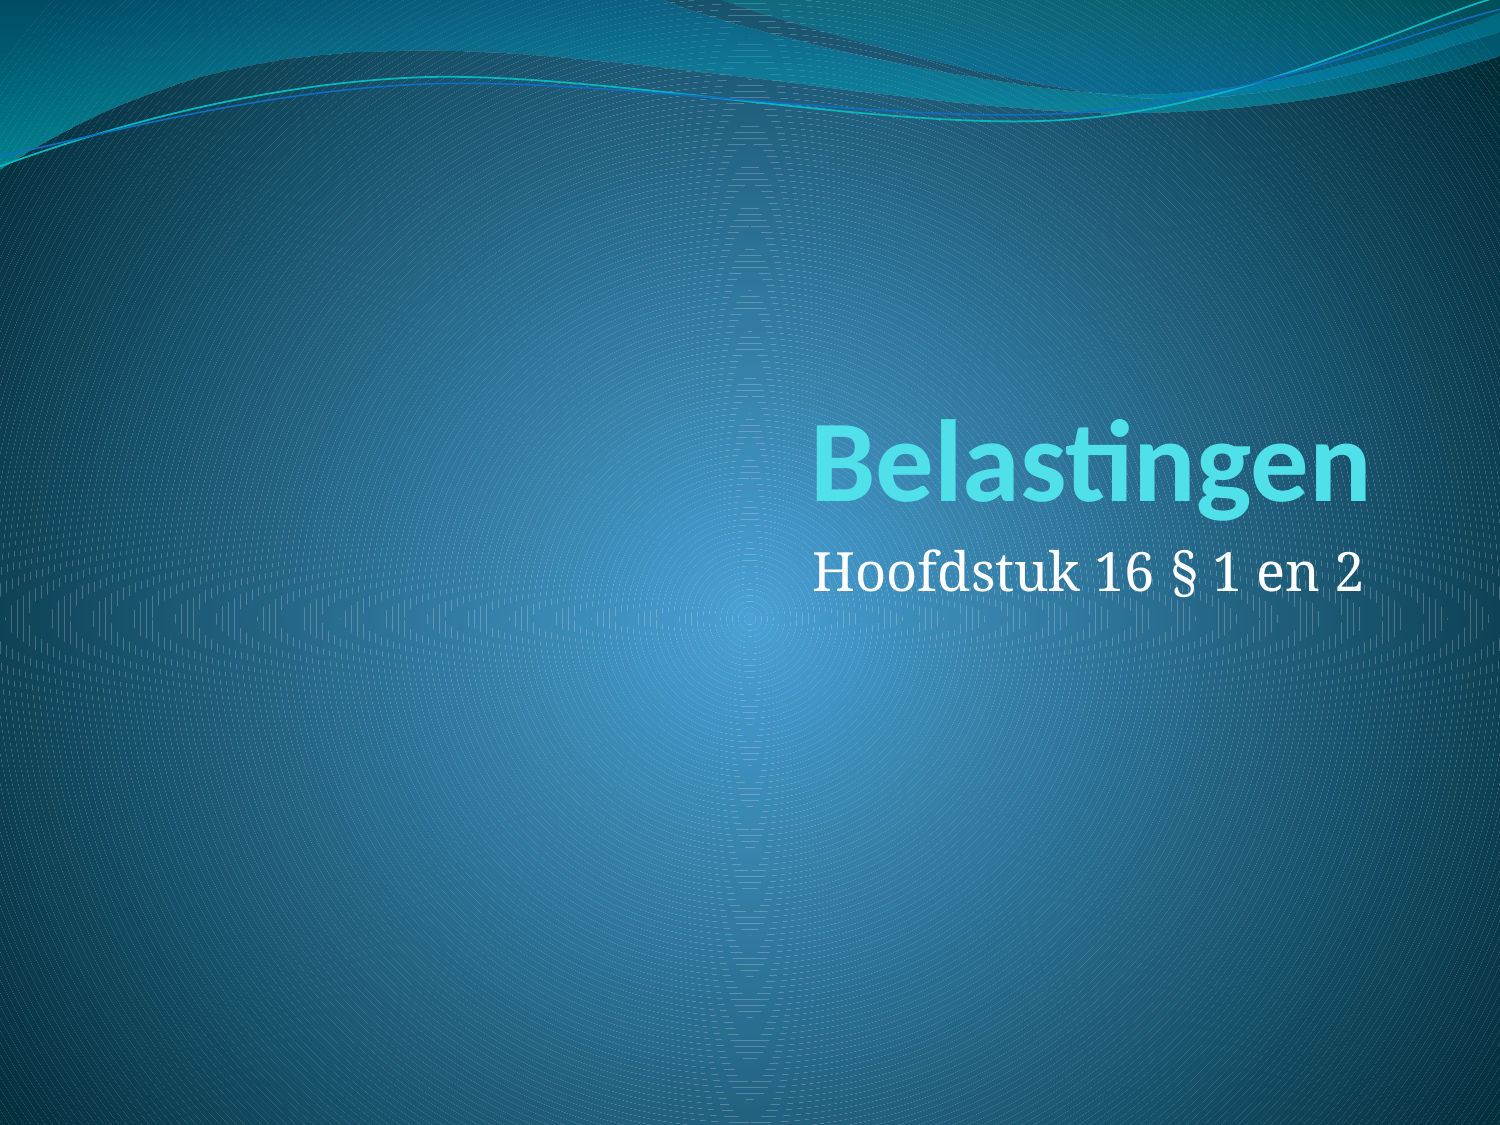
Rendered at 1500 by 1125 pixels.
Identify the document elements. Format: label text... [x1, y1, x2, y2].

title Belastingen [87, 224, 1376, 525]
subtitle Hoofdstuk 16 § 1 en 2 [87, 529, 1376, 818]
